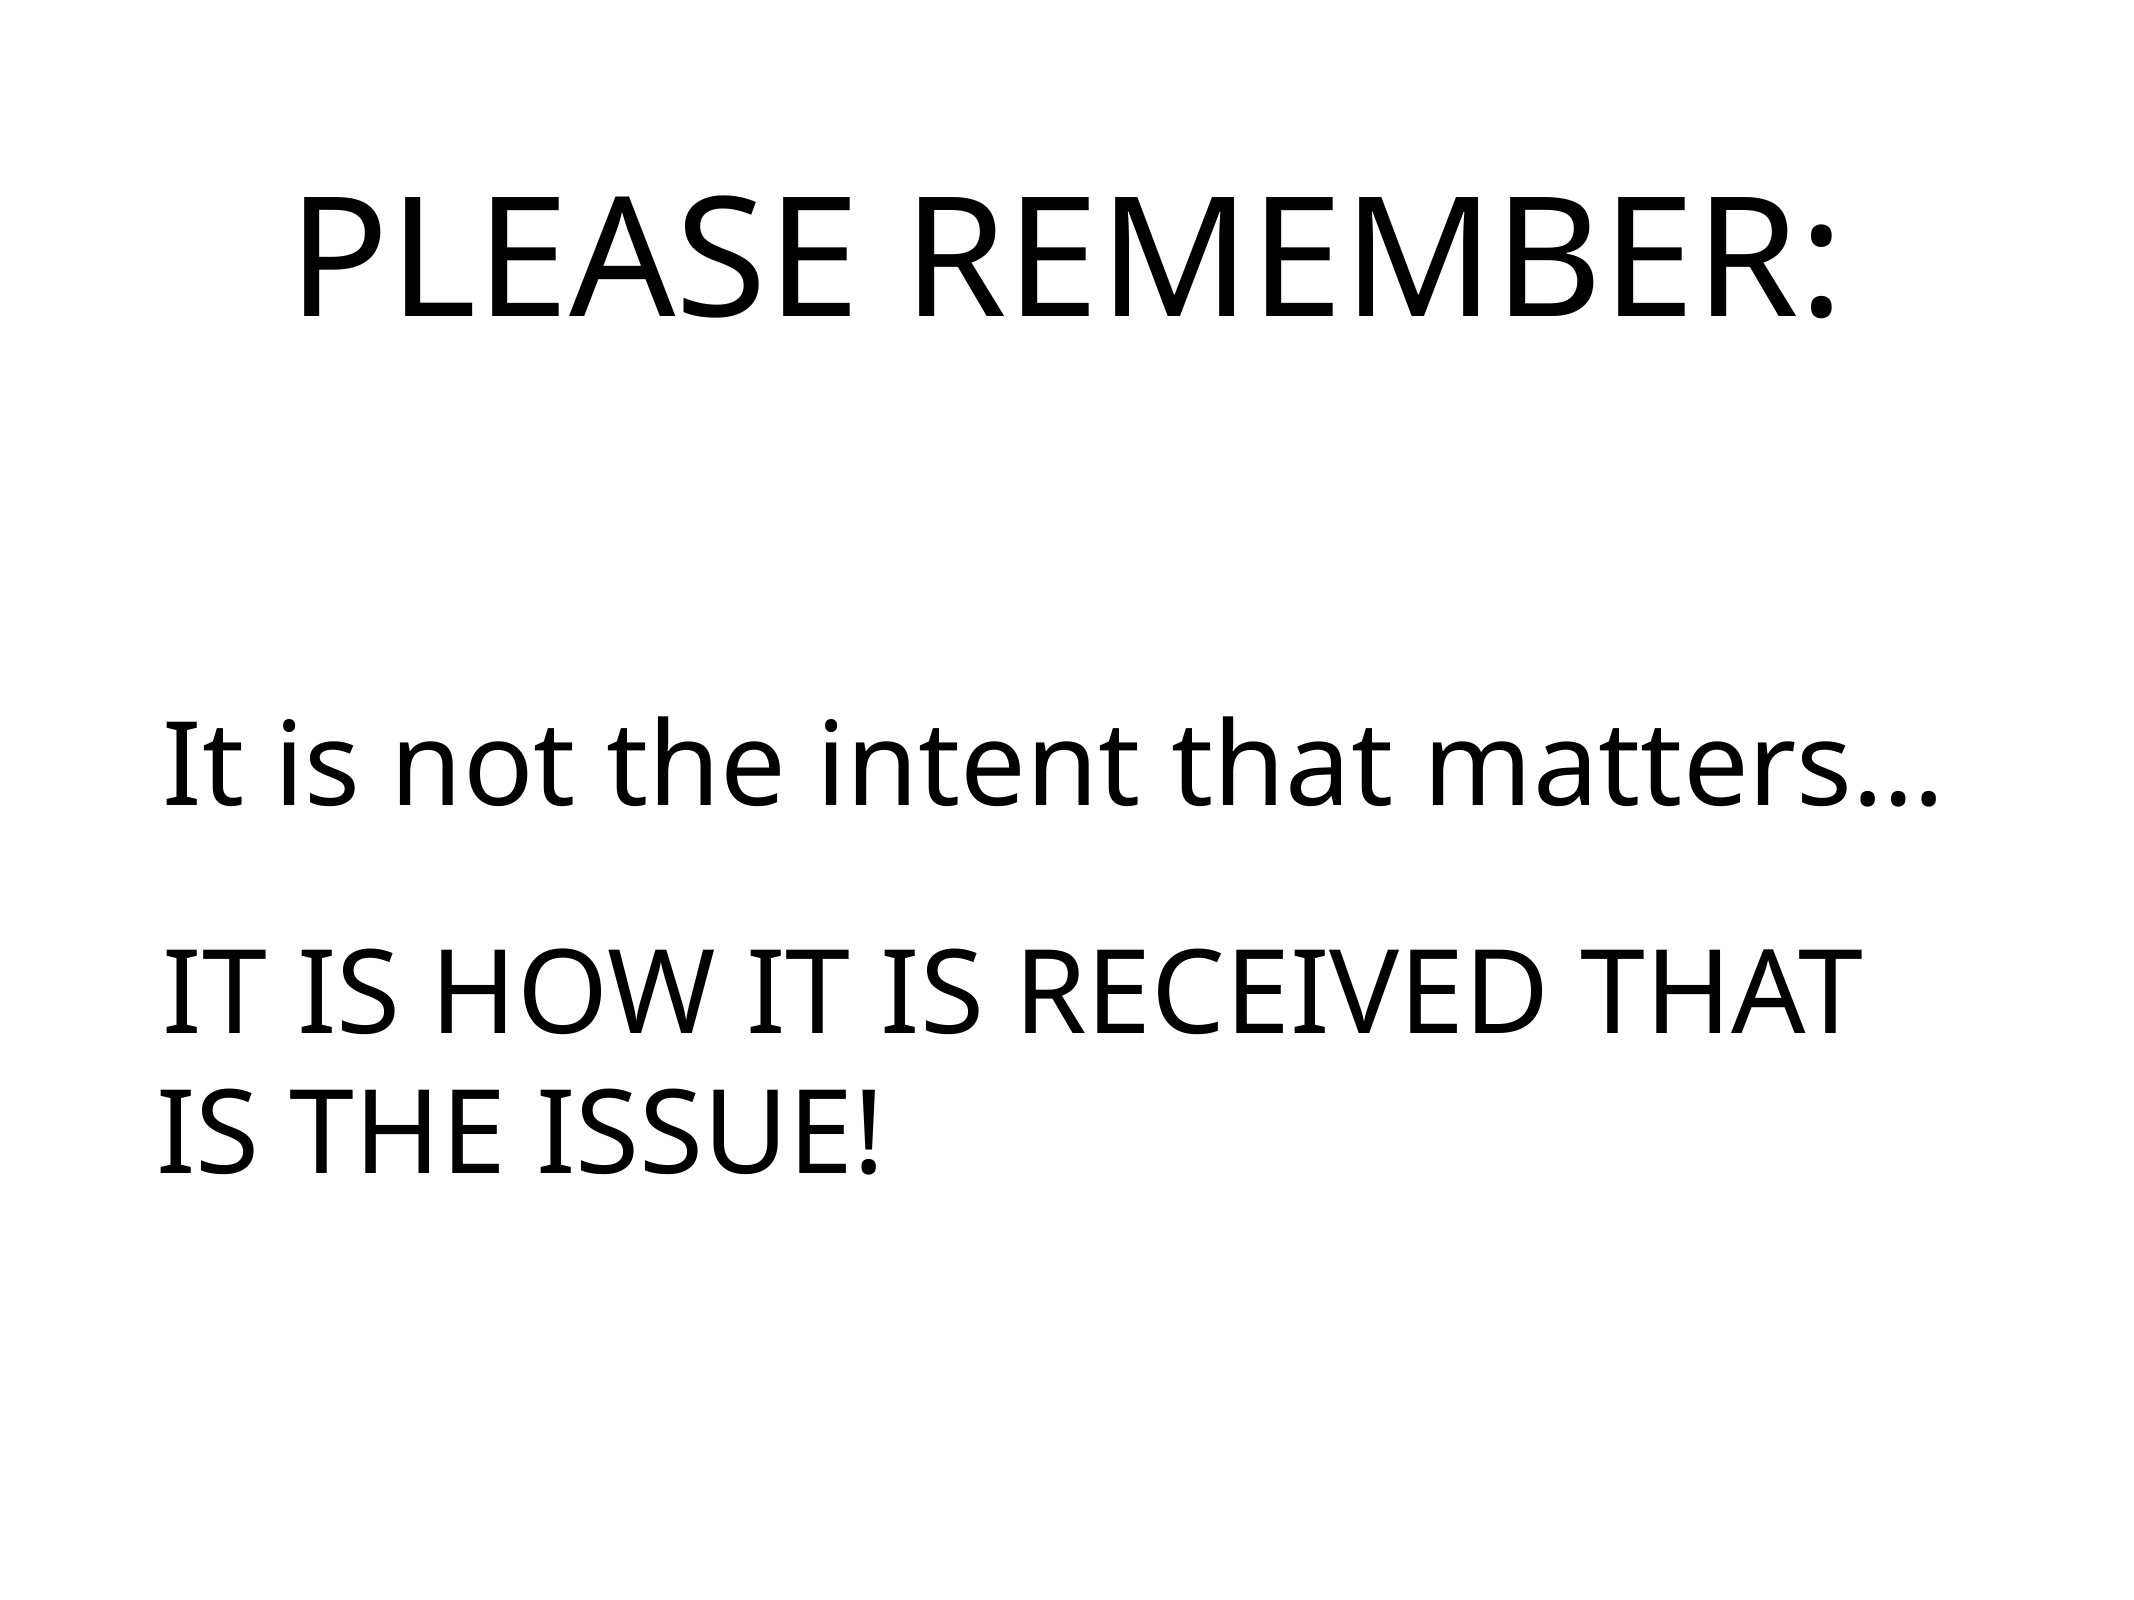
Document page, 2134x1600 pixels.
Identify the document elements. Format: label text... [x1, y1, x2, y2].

title PLEASE REMEMBER: [155, 72, 1978, 426]
list It is not the intent that matters… IT IS HOW IT IS RECEIVED THAT IS THE ISSUE! [155, 426, 1978, 1459]
